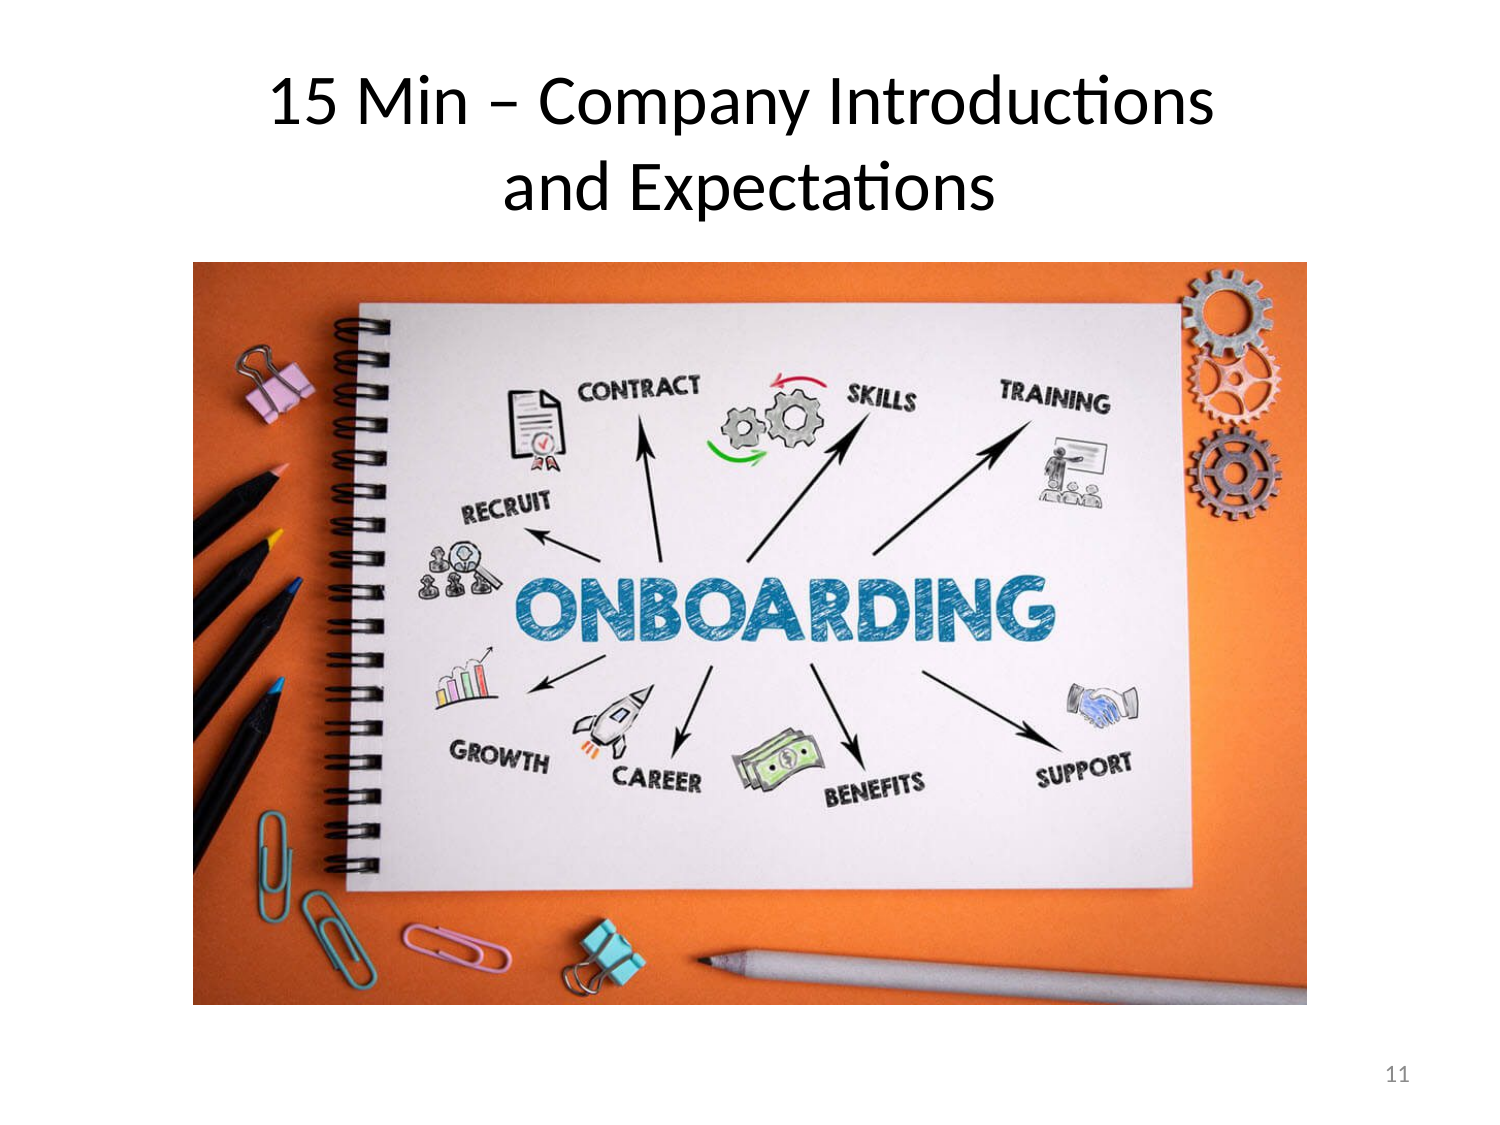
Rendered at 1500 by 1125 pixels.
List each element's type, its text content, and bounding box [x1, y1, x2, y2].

title 15 Min – Company Introductions and Expectations [75, 45, 1425, 233]
slide_number 11 [1074, 1042, 1425, 1103]
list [192, 262, 1307, 1006]
